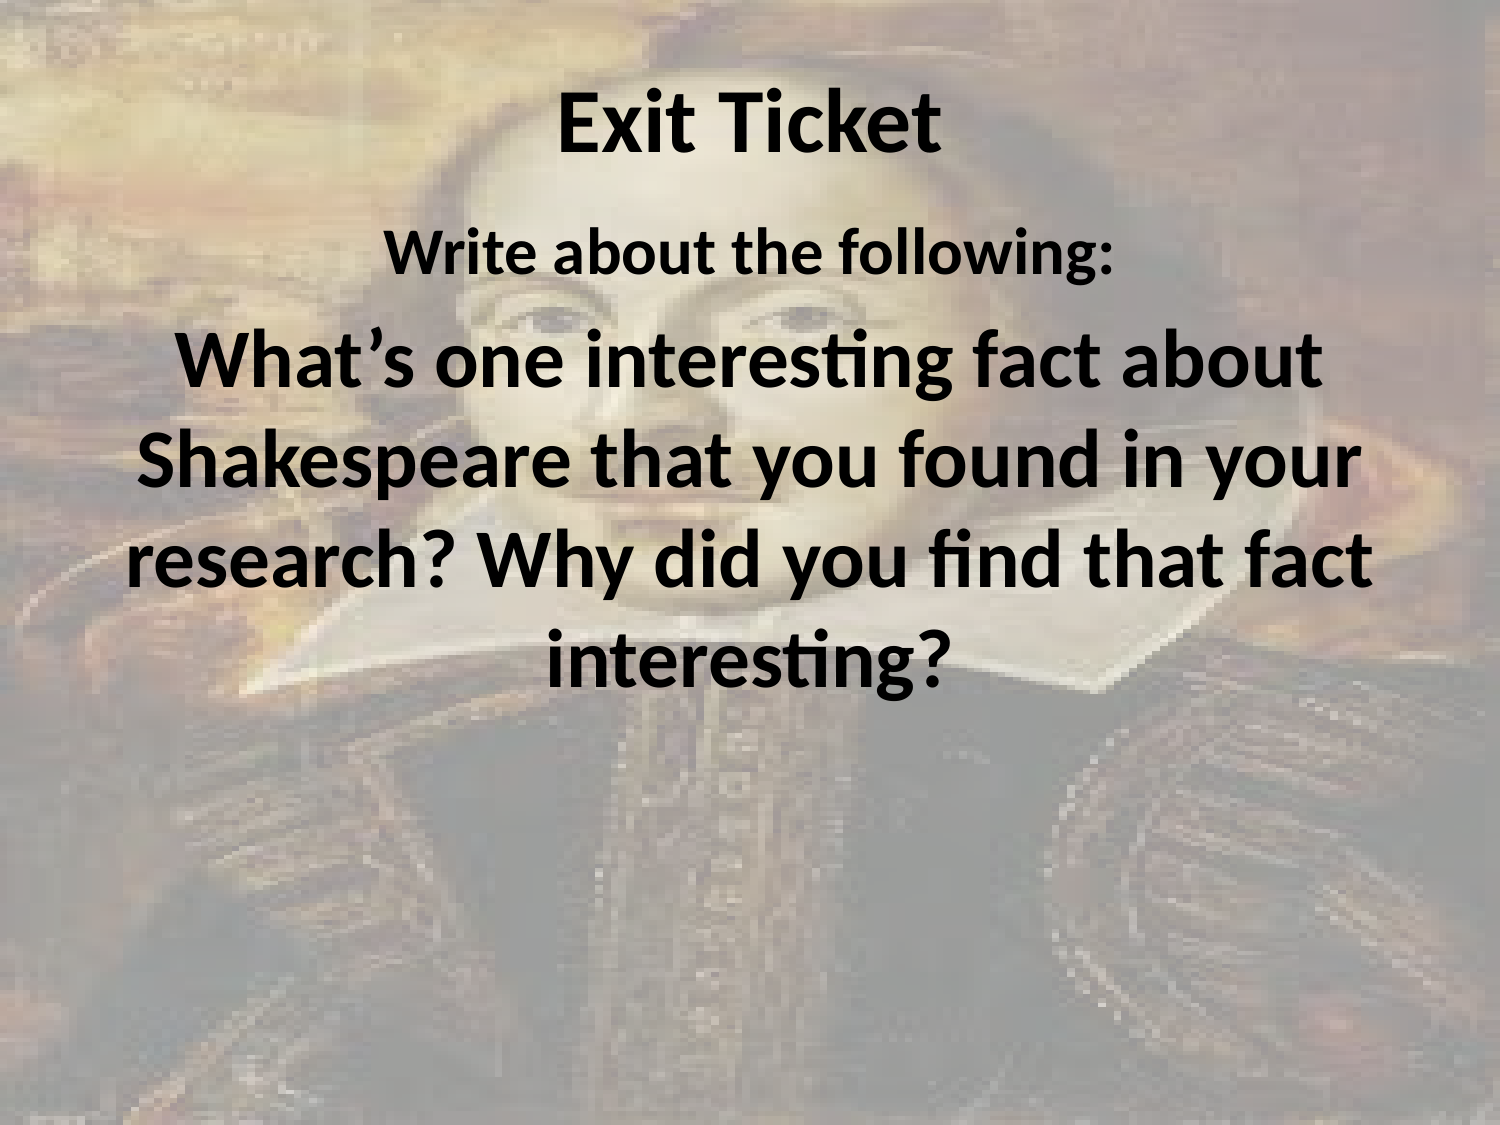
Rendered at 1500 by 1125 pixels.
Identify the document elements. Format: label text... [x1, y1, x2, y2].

title Exit Ticket [75, 45, 1425, 188]
list Write about the following: What’s one interesting fact about Shakespeare that you found in your research? Why did you find that fact interesting? [75, 200, 1425, 1088]
